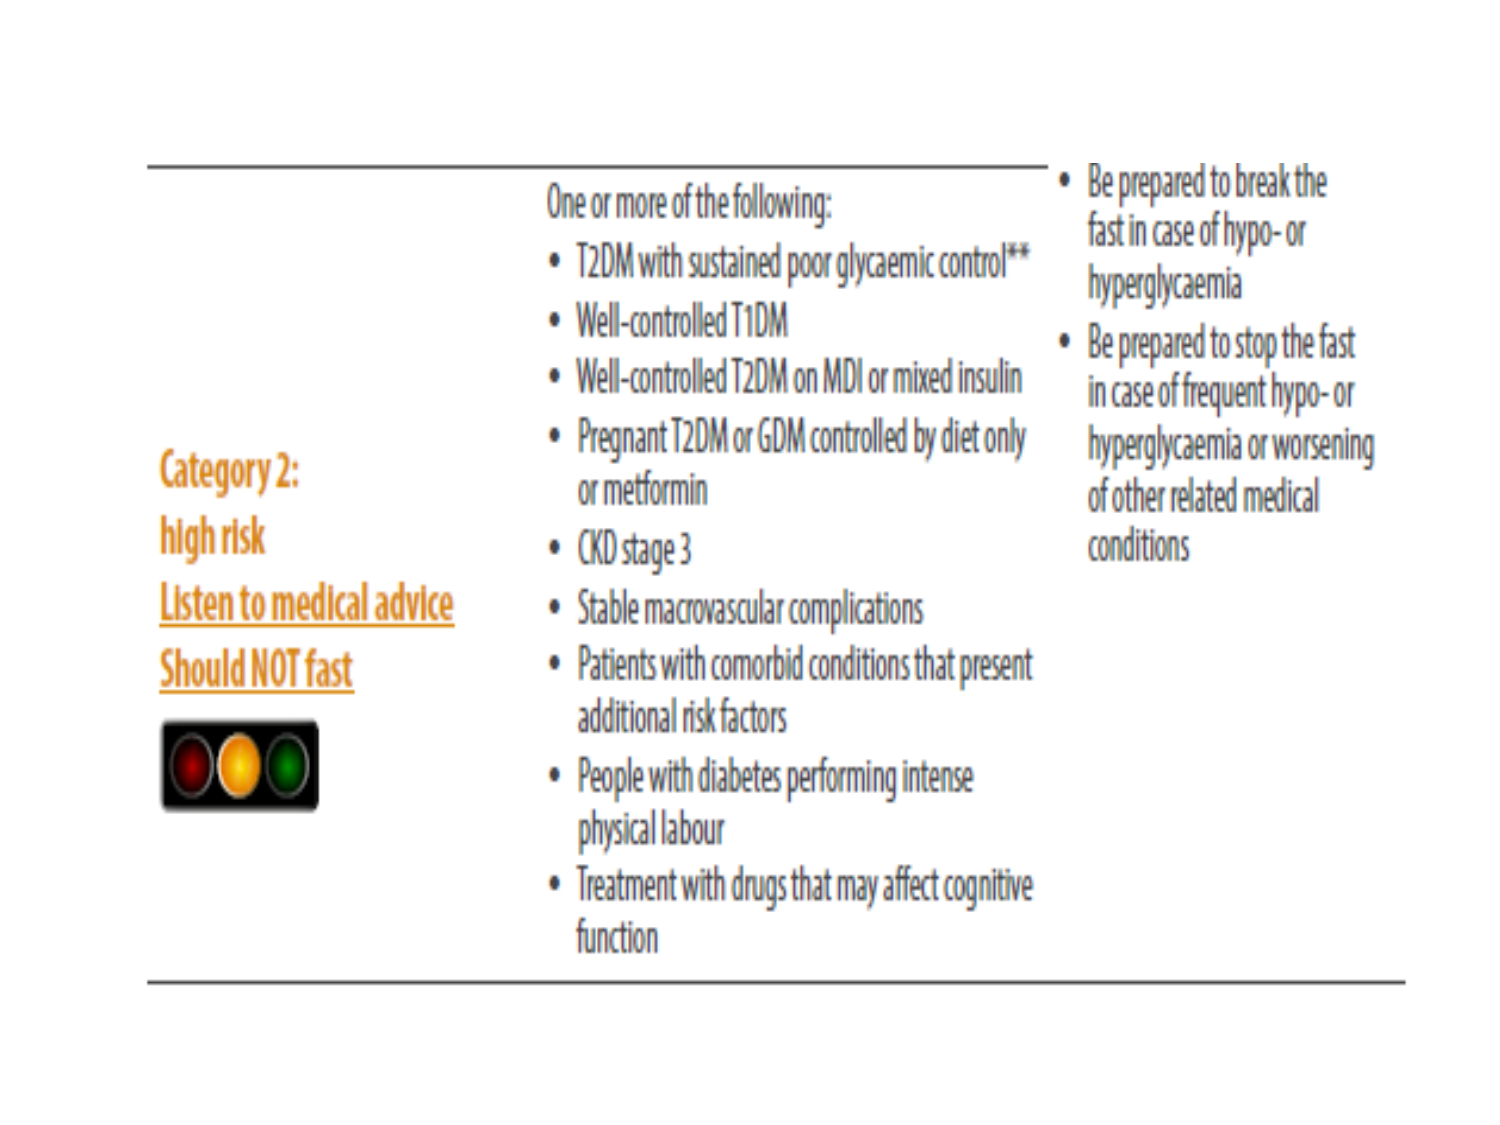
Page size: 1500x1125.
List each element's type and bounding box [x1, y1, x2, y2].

list [116, 163, 1442, 997]
